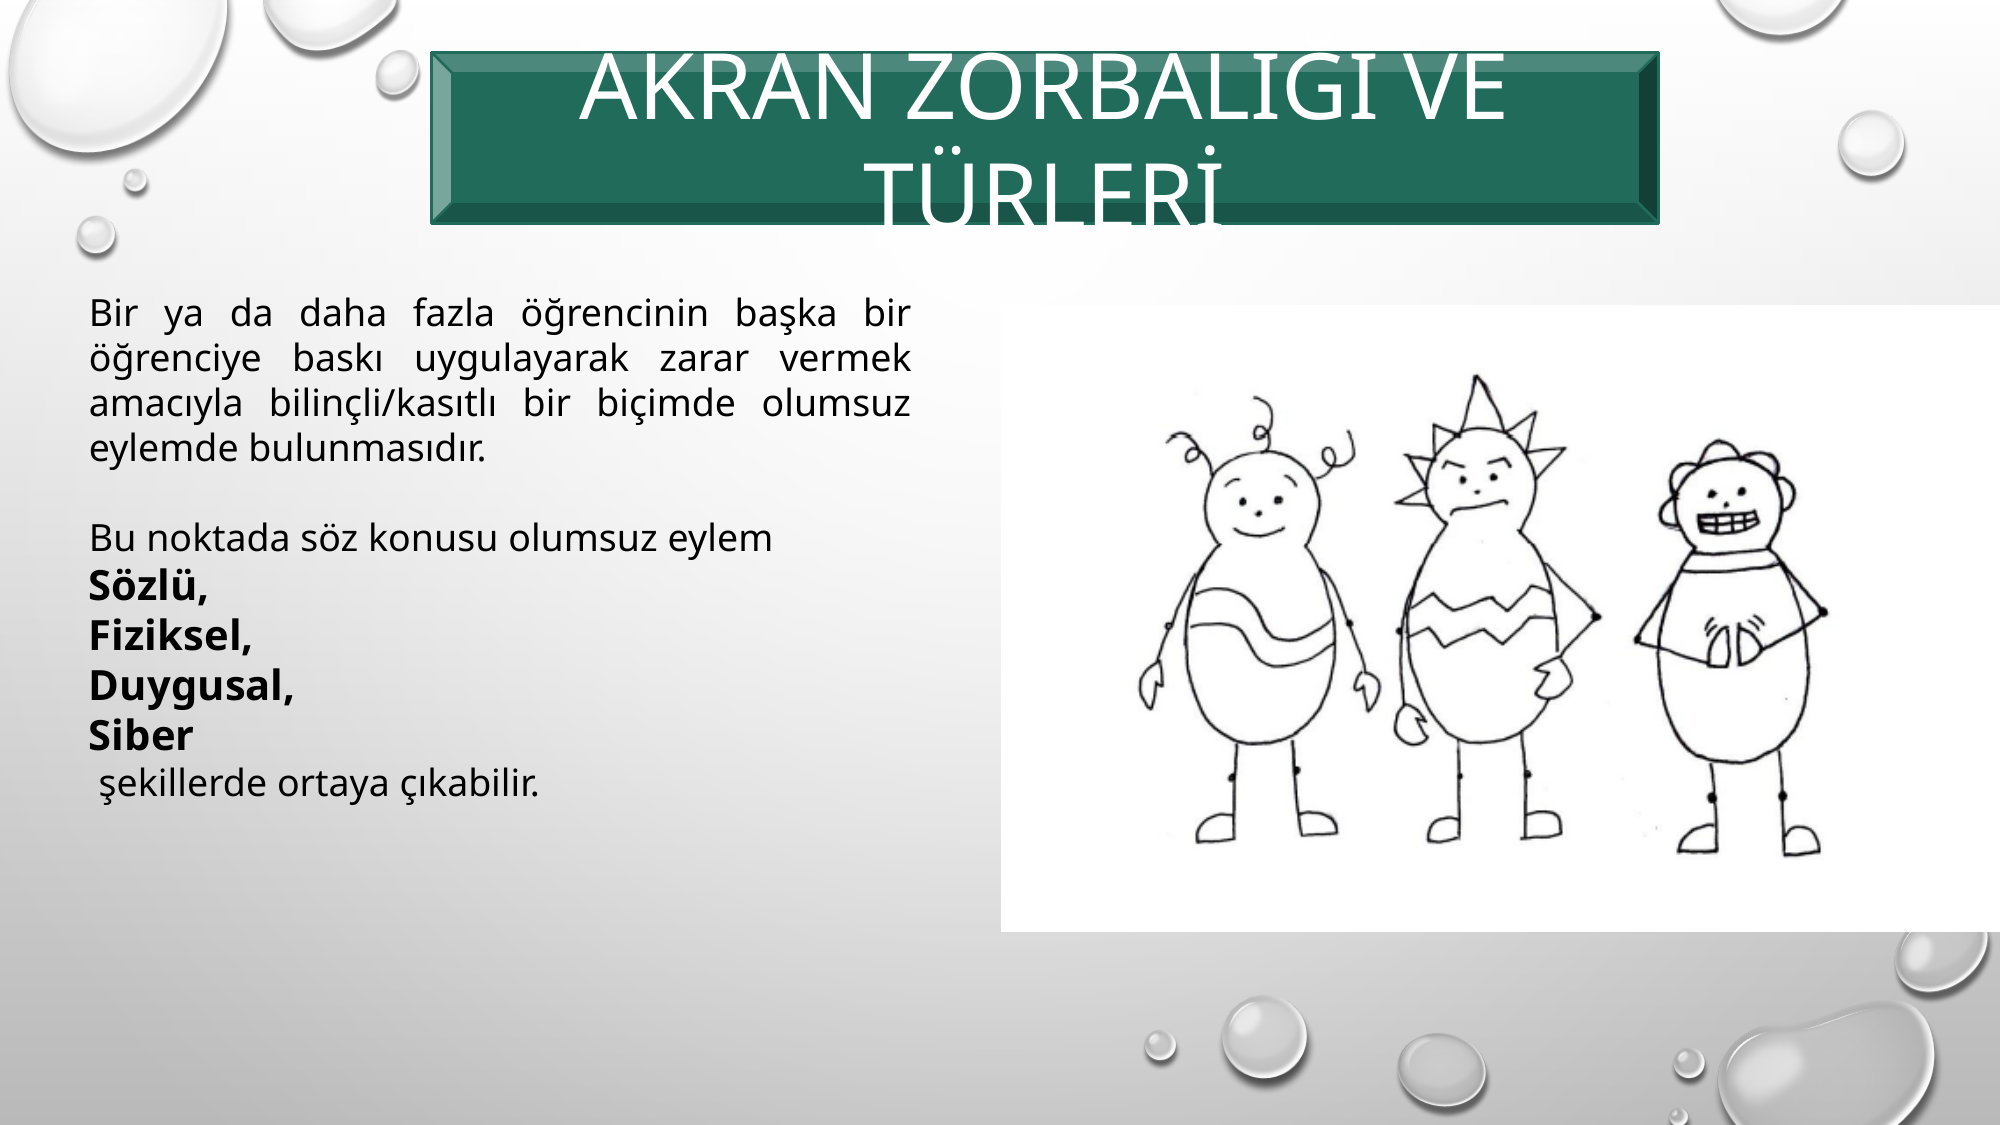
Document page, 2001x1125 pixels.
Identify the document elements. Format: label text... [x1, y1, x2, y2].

text_box Bir ya da daha fazla öğrencinin başka bir öğrenciye baskı uygulayarak zarar vermek amacıyla bilinçli/kasıtlı bir biçimde olumsuz eylemde bulunmasıdır. Bu noktada söz konusu olumsuz eylem Sözlü, Fiziksel, Duygusal, Siber şekillerde ortaya çıkabilir. [74, 281, 927, 812]
text_box AKRAN ZORBALIĞI VE TÜRLERİ [430, 51, 1660, 225]
picture [0, 0, 2000, 1125]
